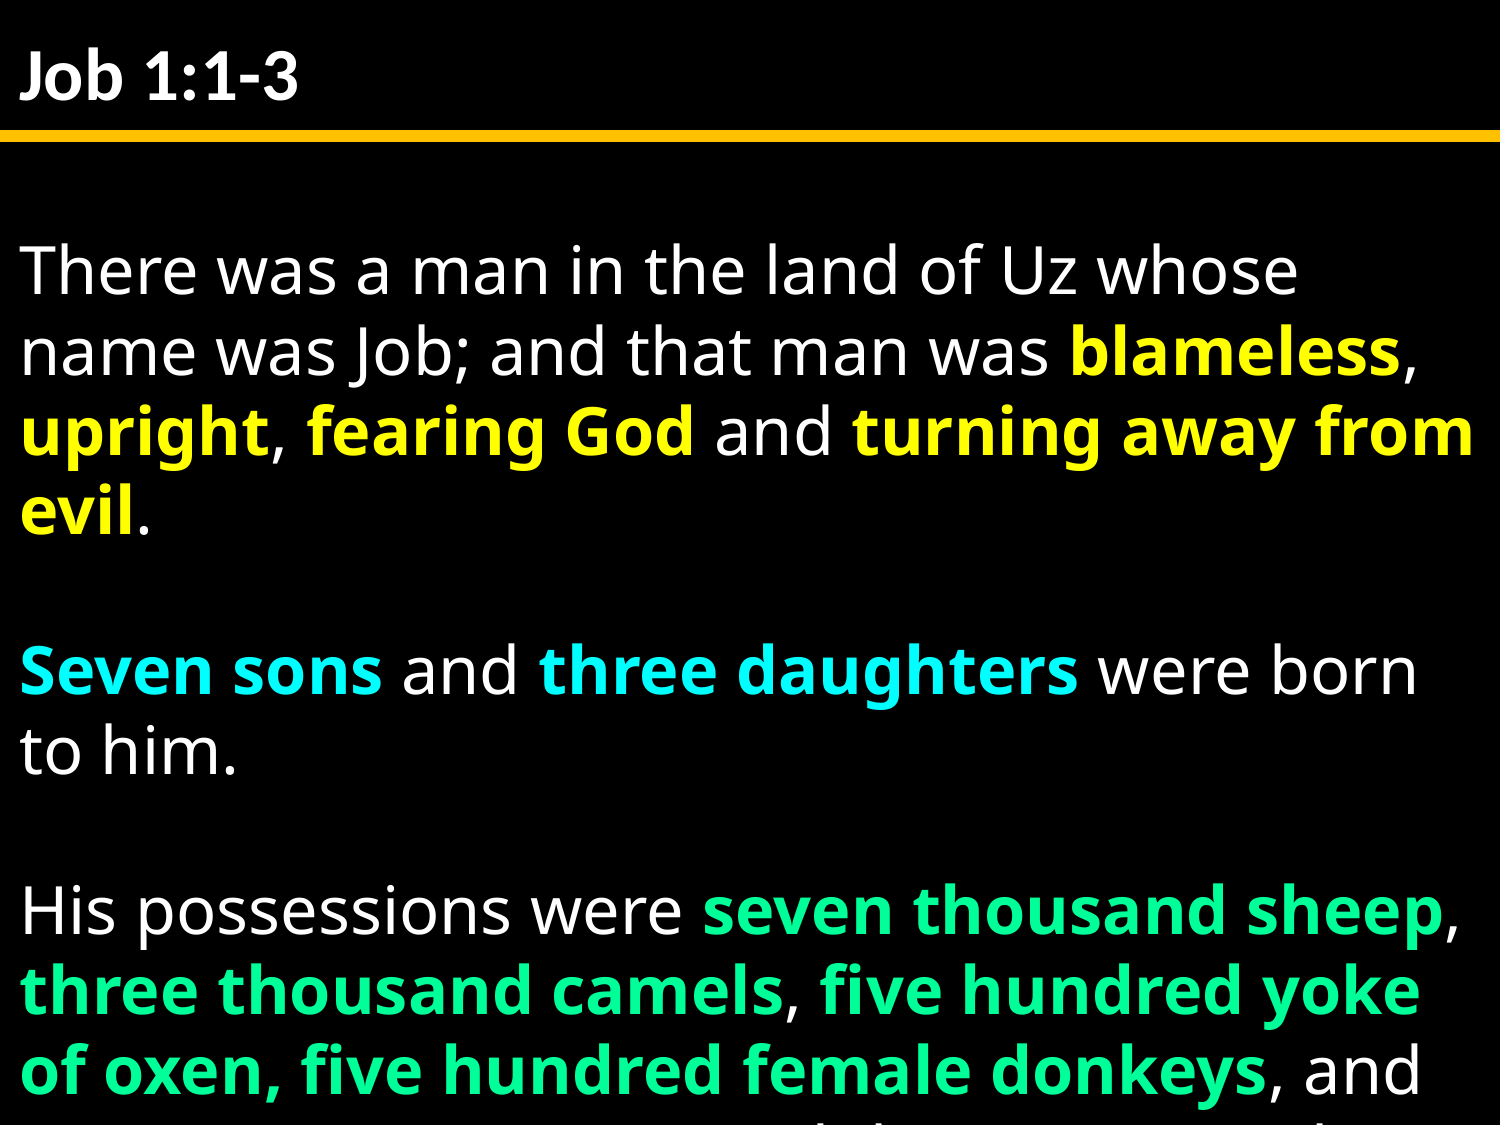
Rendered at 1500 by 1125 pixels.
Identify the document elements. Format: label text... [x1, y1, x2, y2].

text_box Job 1:1-3 [4, 18, 337, 124]
text_box There was a man in the land of Uz whose name was Job; and that man was blameless, upright, fearing God and turning away from evil. Seven sons and three daughters were born to him. His possessions were seven thousand sheep, three thousand camels, five hundred yoke of oxen, five hundred female donkeys, and very many servants; and that man was the greatest of all the men of the east. [4, 220, 1500, 1125]
